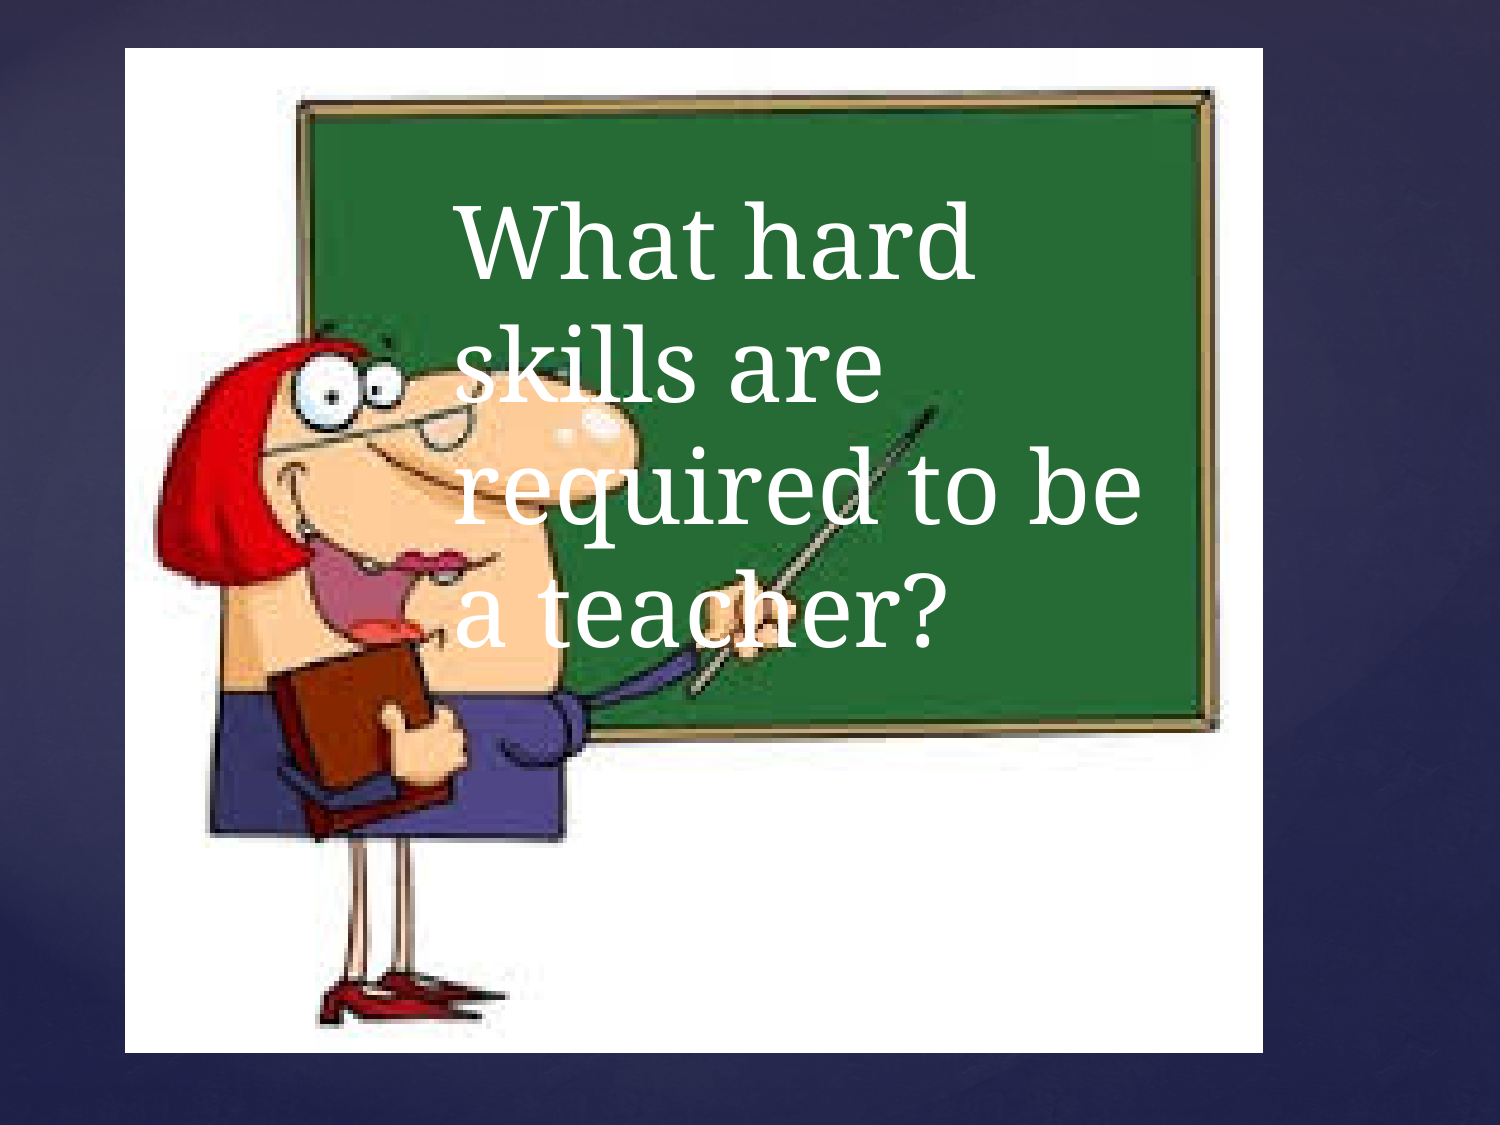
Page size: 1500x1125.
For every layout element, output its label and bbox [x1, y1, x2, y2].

list [124, 47, 1263, 1054]
